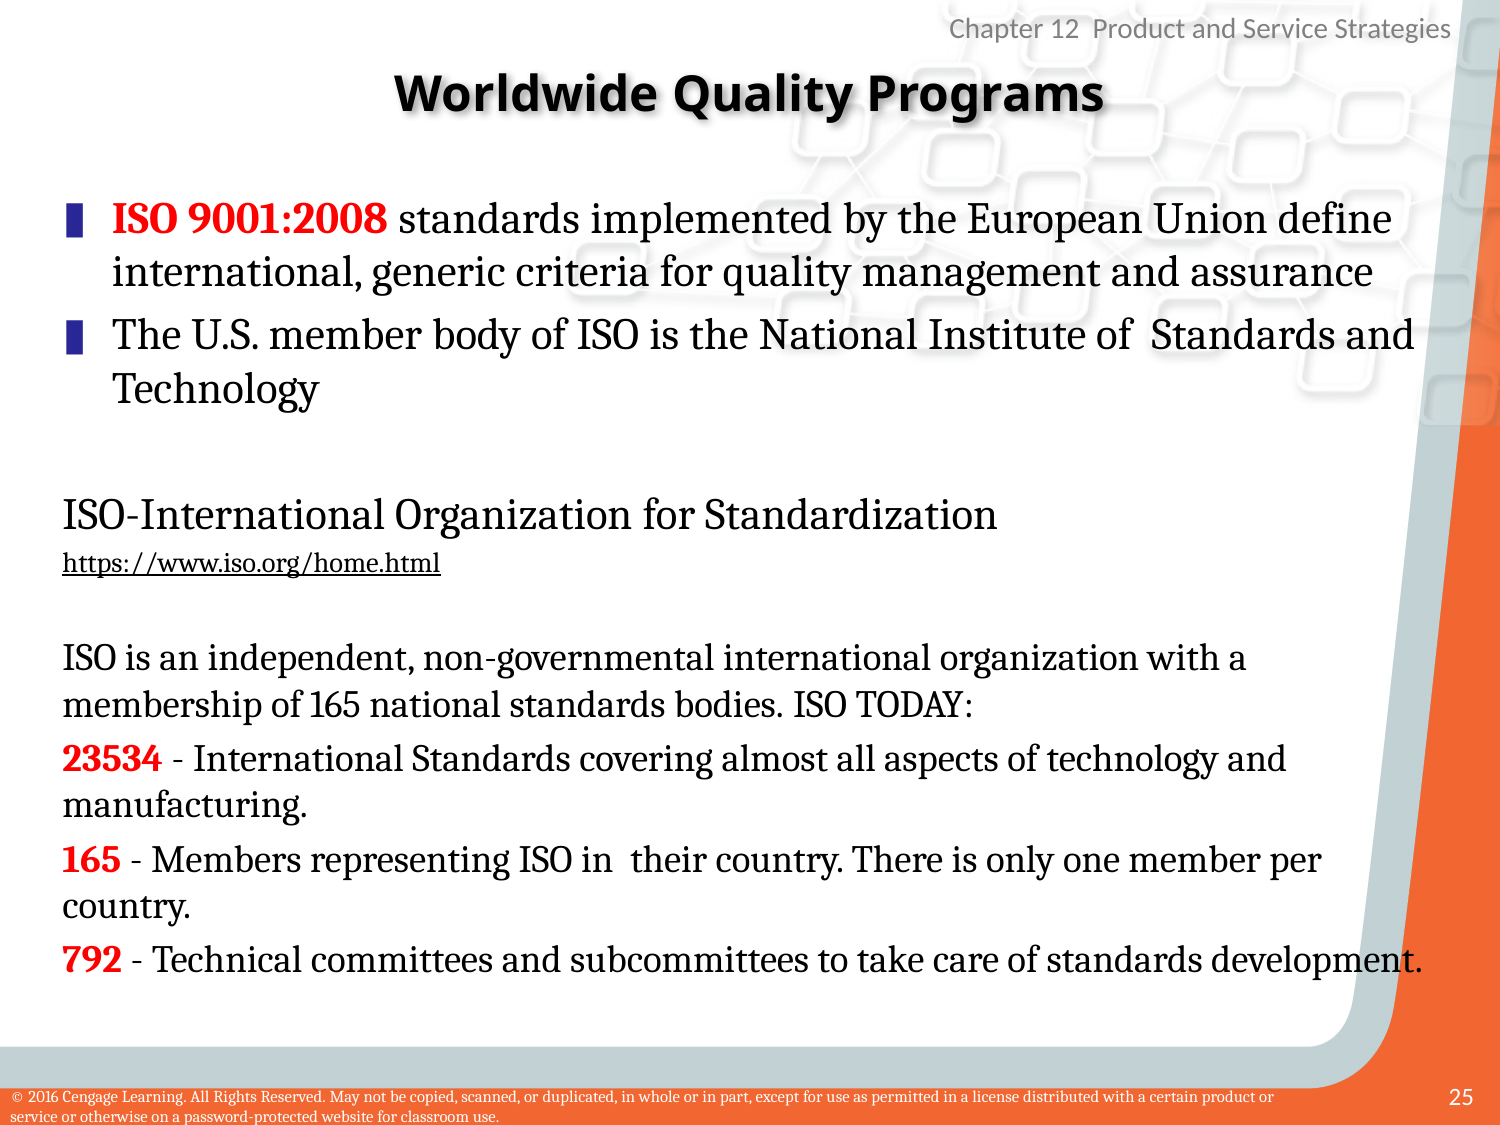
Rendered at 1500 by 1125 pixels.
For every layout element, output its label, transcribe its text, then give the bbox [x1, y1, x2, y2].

slide_number 25 [1139, 1065, 1490, 1125]
picture [0, 0, 1500, 1125]
title Worldwide Quality Programs [75, 54, 1425, 129]
list ISO 9001:2008 standards implemented by the European Union define international, generic criteria for quality management and assurance The U.S. member body of ISO is the National Institute of Standards and Technology ISO-International Organization for Standardization https://www.iso.org/home.html ISO is an independent, non-governmental international organization with a membership of 165 national standards bodies. ISO TODAY: 23534 - International Standards covering almost all aspects of technology and manufacturing. 165 - Members representing ISO in their country. There is only one member per country. 792 - Technical committees and subcommittees to take care of standards development. [47, 180, 1453, 1034]
